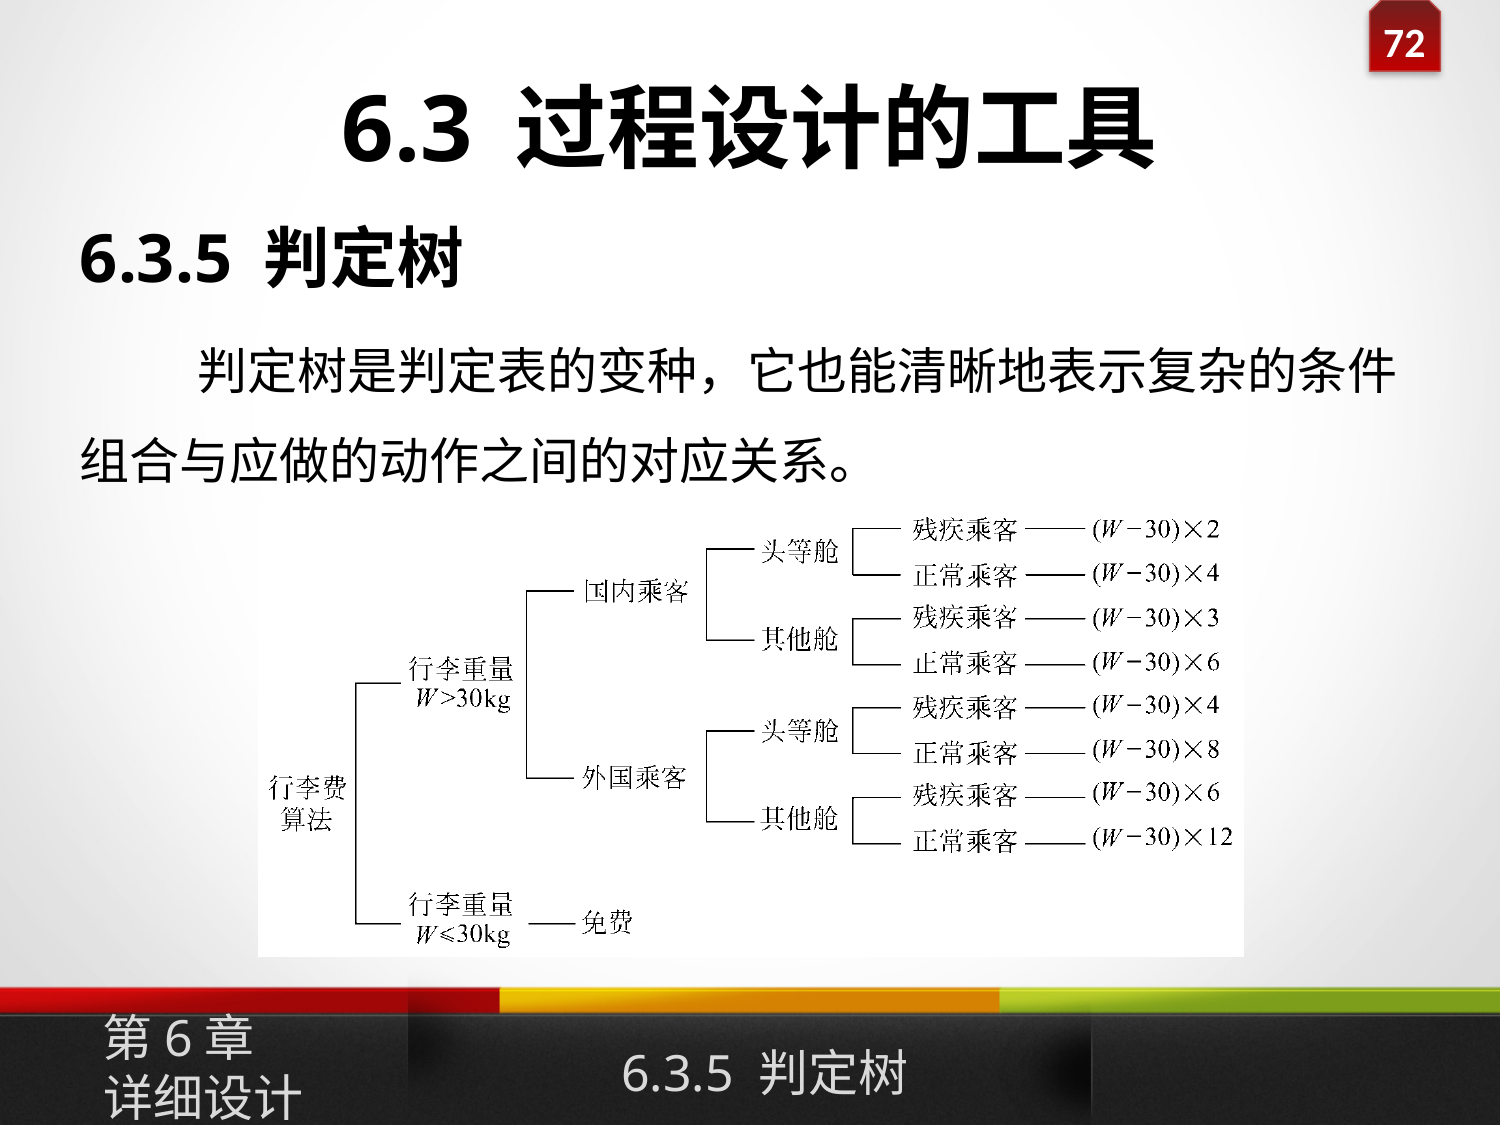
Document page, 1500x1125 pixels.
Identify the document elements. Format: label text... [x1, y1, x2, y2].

text_box 第6章 详细设计 [0, 1027, 408, 1106]
text_box 6.3.5 判定树 [458, 1032, 1073, 1111]
title 6.3 过程设计的工具 [75, 31, 1425, 219]
text_box 判定树是判定表的变种，它也能清晰地表示复杂的条件组合与应做的动作之间的对应关系。 [64, 302, 1415, 498]
picture [0, 0, 1500, 1125]
list 6.3.5 判定树 [64, 208, 1415, 302]
